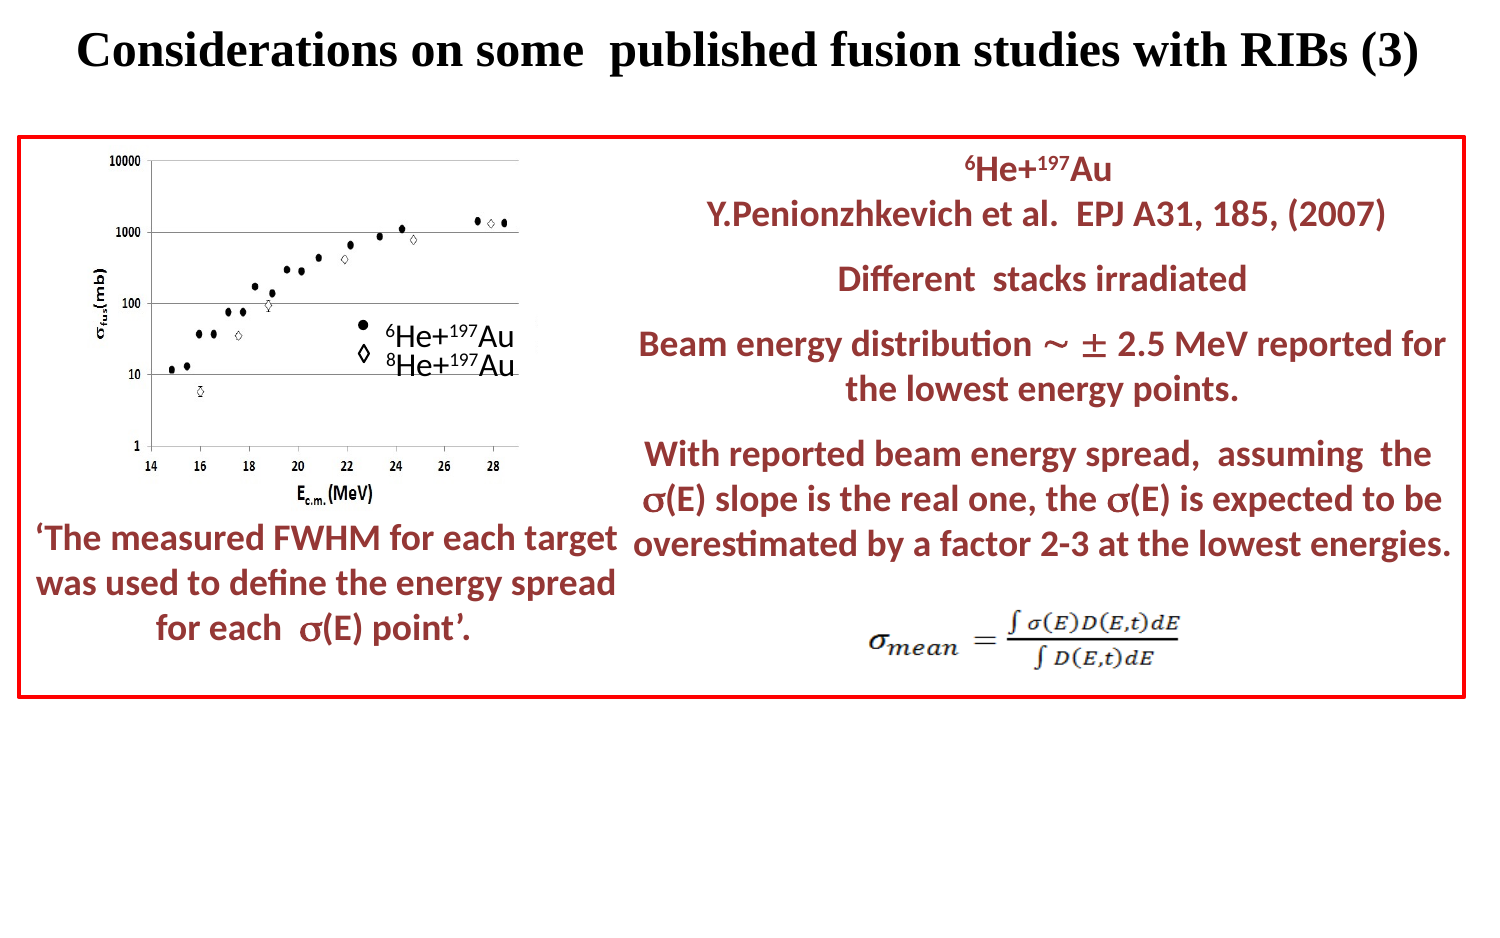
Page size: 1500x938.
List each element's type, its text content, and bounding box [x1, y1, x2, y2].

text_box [7, 136, 1484, 698]
text_box Considerations on some published fusion studies with RIBs (3) [0, 8, 1499, 84]
